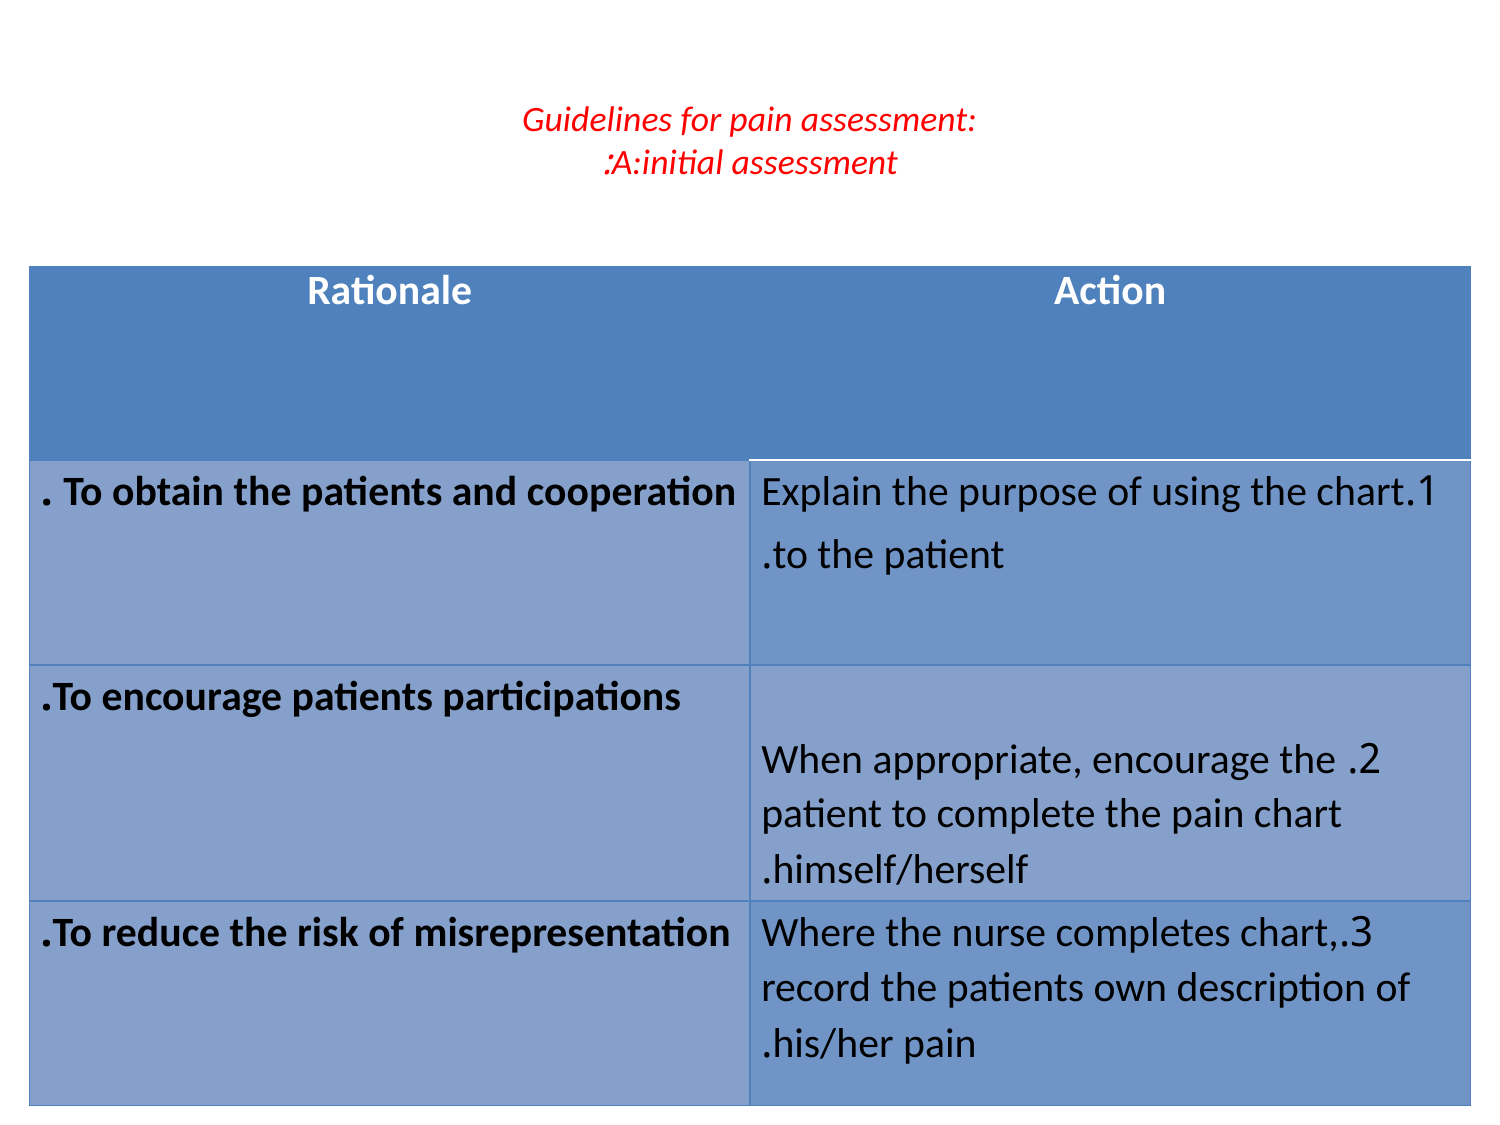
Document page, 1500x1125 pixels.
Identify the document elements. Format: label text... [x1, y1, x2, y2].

table_header Rationale [30, 268, 749, 459]
table_cell 2. When appropriate, encourage the patient to complete the pain chart himself/herself. [751, 666, 1470, 900]
table_cell To encourage patients participations. [30, 666, 749, 900]
table_cell To reduce the risk of misrepresentation. [30, 902, 749, 1105]
table_cell To obtain the patients and cooperation . [30, 461, 749, 664]
table_cell 3.Where the nurse completes chart, record the patients own description of his/her pain. [751, 902, 1470, 1105]
title Guidelines for pain assessment: A:initial assessment: [75, 45, 1425, 233]
table_header Action [751, 268, 1470, 459]
table_cell 1.Explain the purpose of using the chart to the patient. [751, 461, 1470, 664]
